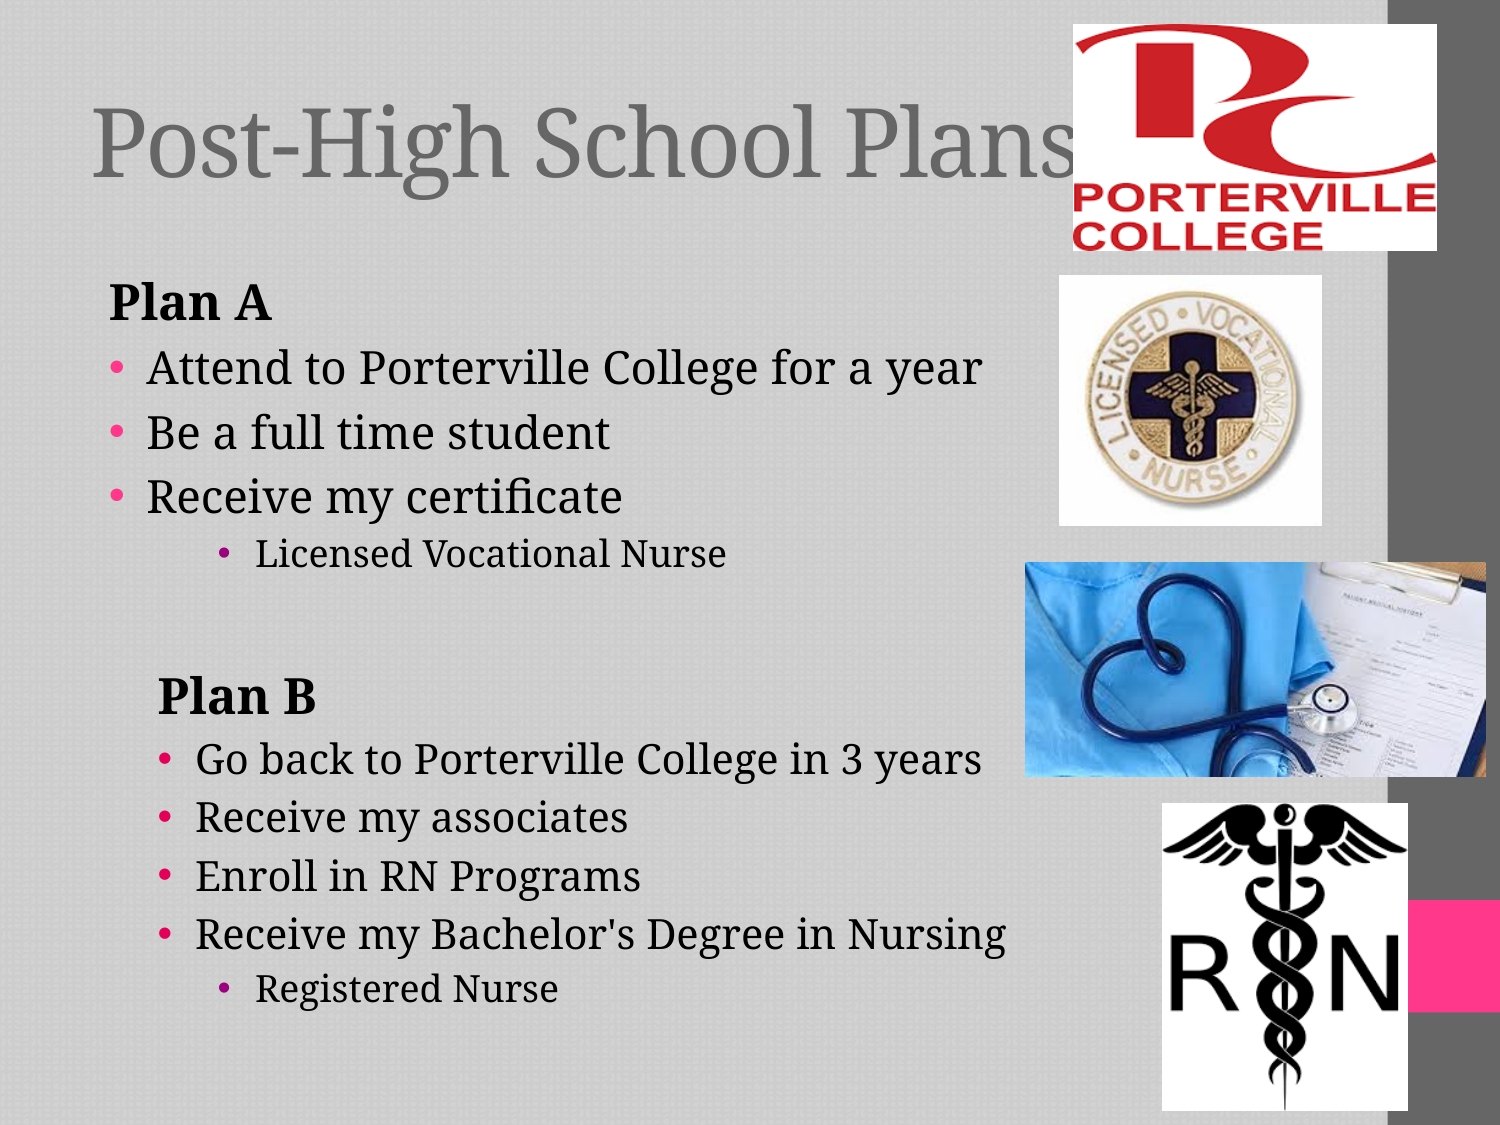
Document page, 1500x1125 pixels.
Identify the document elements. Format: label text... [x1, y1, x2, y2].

picture [1162, 803, 1408, 1111]
picture [1024, 562, 1486, 777]
title Post-High School Plans [75, 45, 1067, 233]
picture [1059, 275, 1323, 526]
picture [1073, 24, 1437, 251]
list Plan A Attend to Porterville College for a year Be a full time student Receive my certificate Licensed Vocational Nurse Plan B Go back to Porterville College in 3 years Receive my associates Enroll in RN Programs Receive my Bachelor's Degree in Nursing Registered Nurse [75, 262, 1325, 1050]
